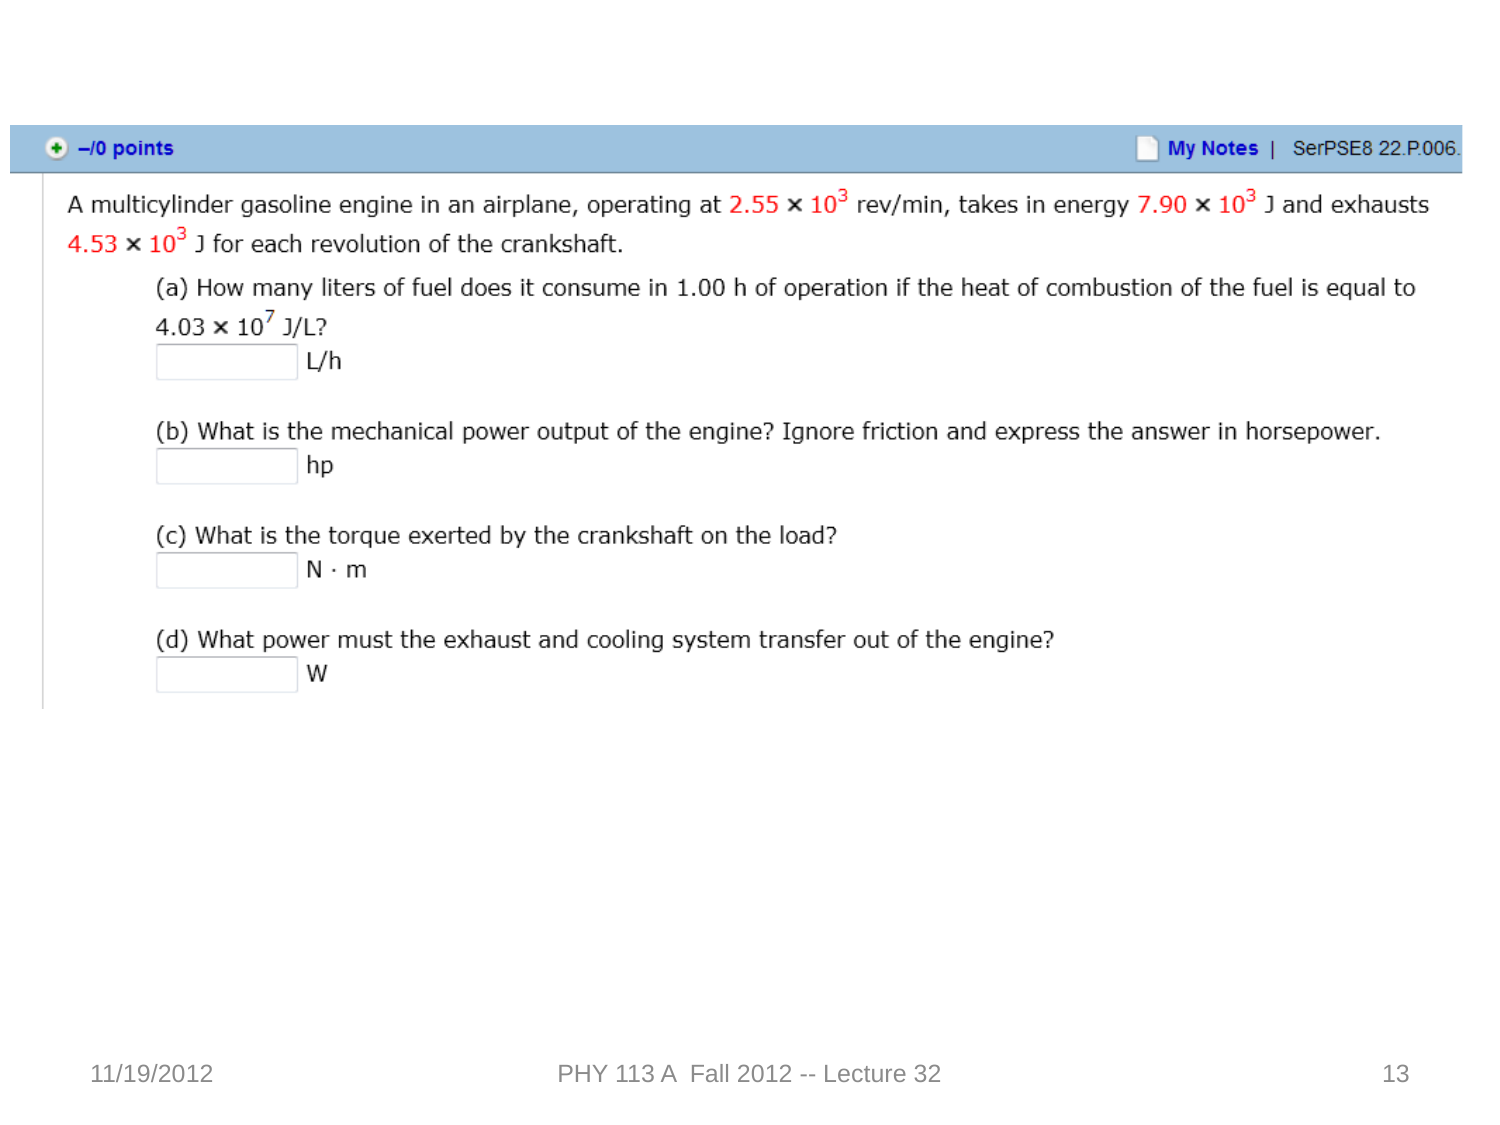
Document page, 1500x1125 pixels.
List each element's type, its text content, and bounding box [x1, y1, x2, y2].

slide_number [75, 1042, 425, 1103]
footer PHY 113 A Fall 2012 -- Lecture 32 [512, 1042, 988, 1103]
slide_number 13 [1074, 1042, 1425, 1103]
picture [9, 124, 1463, 709]
